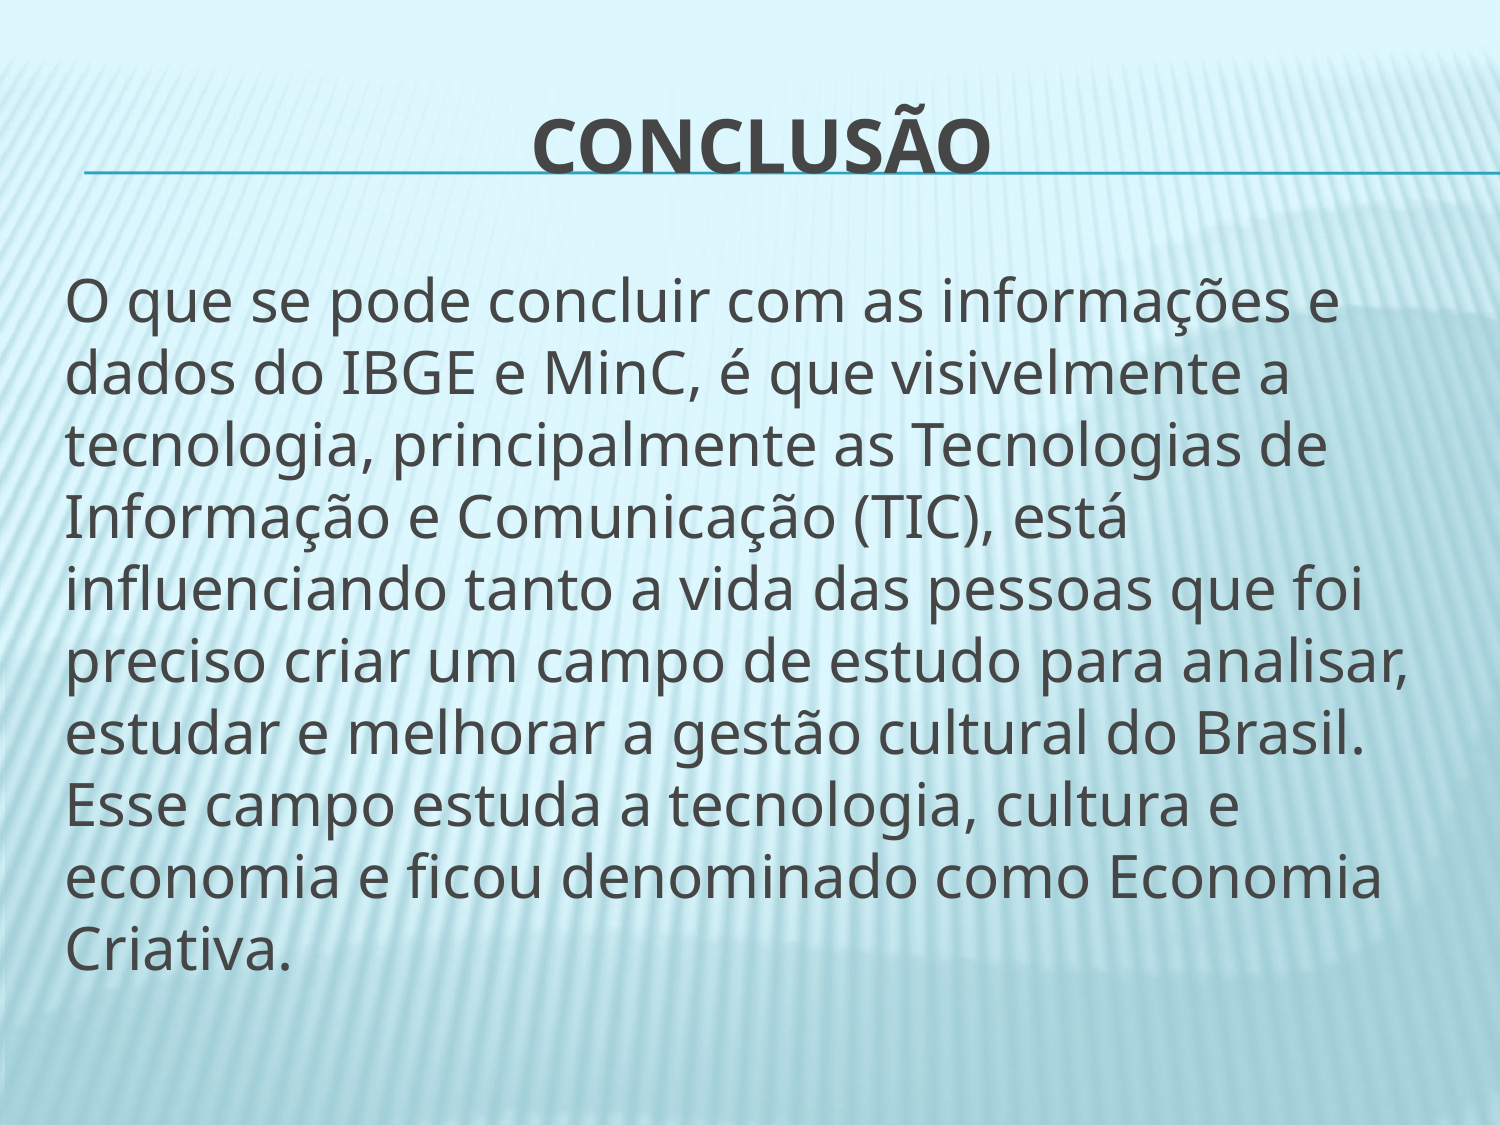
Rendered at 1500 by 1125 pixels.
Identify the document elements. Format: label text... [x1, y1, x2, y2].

title conclusão [50, 75, 1475, 213]
list O que se pode concluir com as informações e dados do IBGE e MinC, é que visivelmente a tecnologia, principalmente as Tecnologias de Informação e Comunicação (TIC), está influenciando tanto a vida das pessoas que foi preciso criar um campo de estudo para analisar, estudar e melhorar a gestão cultural do Brasil. Esse campo estuda a tecnologia, cultura e economia e ficou denominado como Economia Criativa. [50, 254, 1475, 998]
